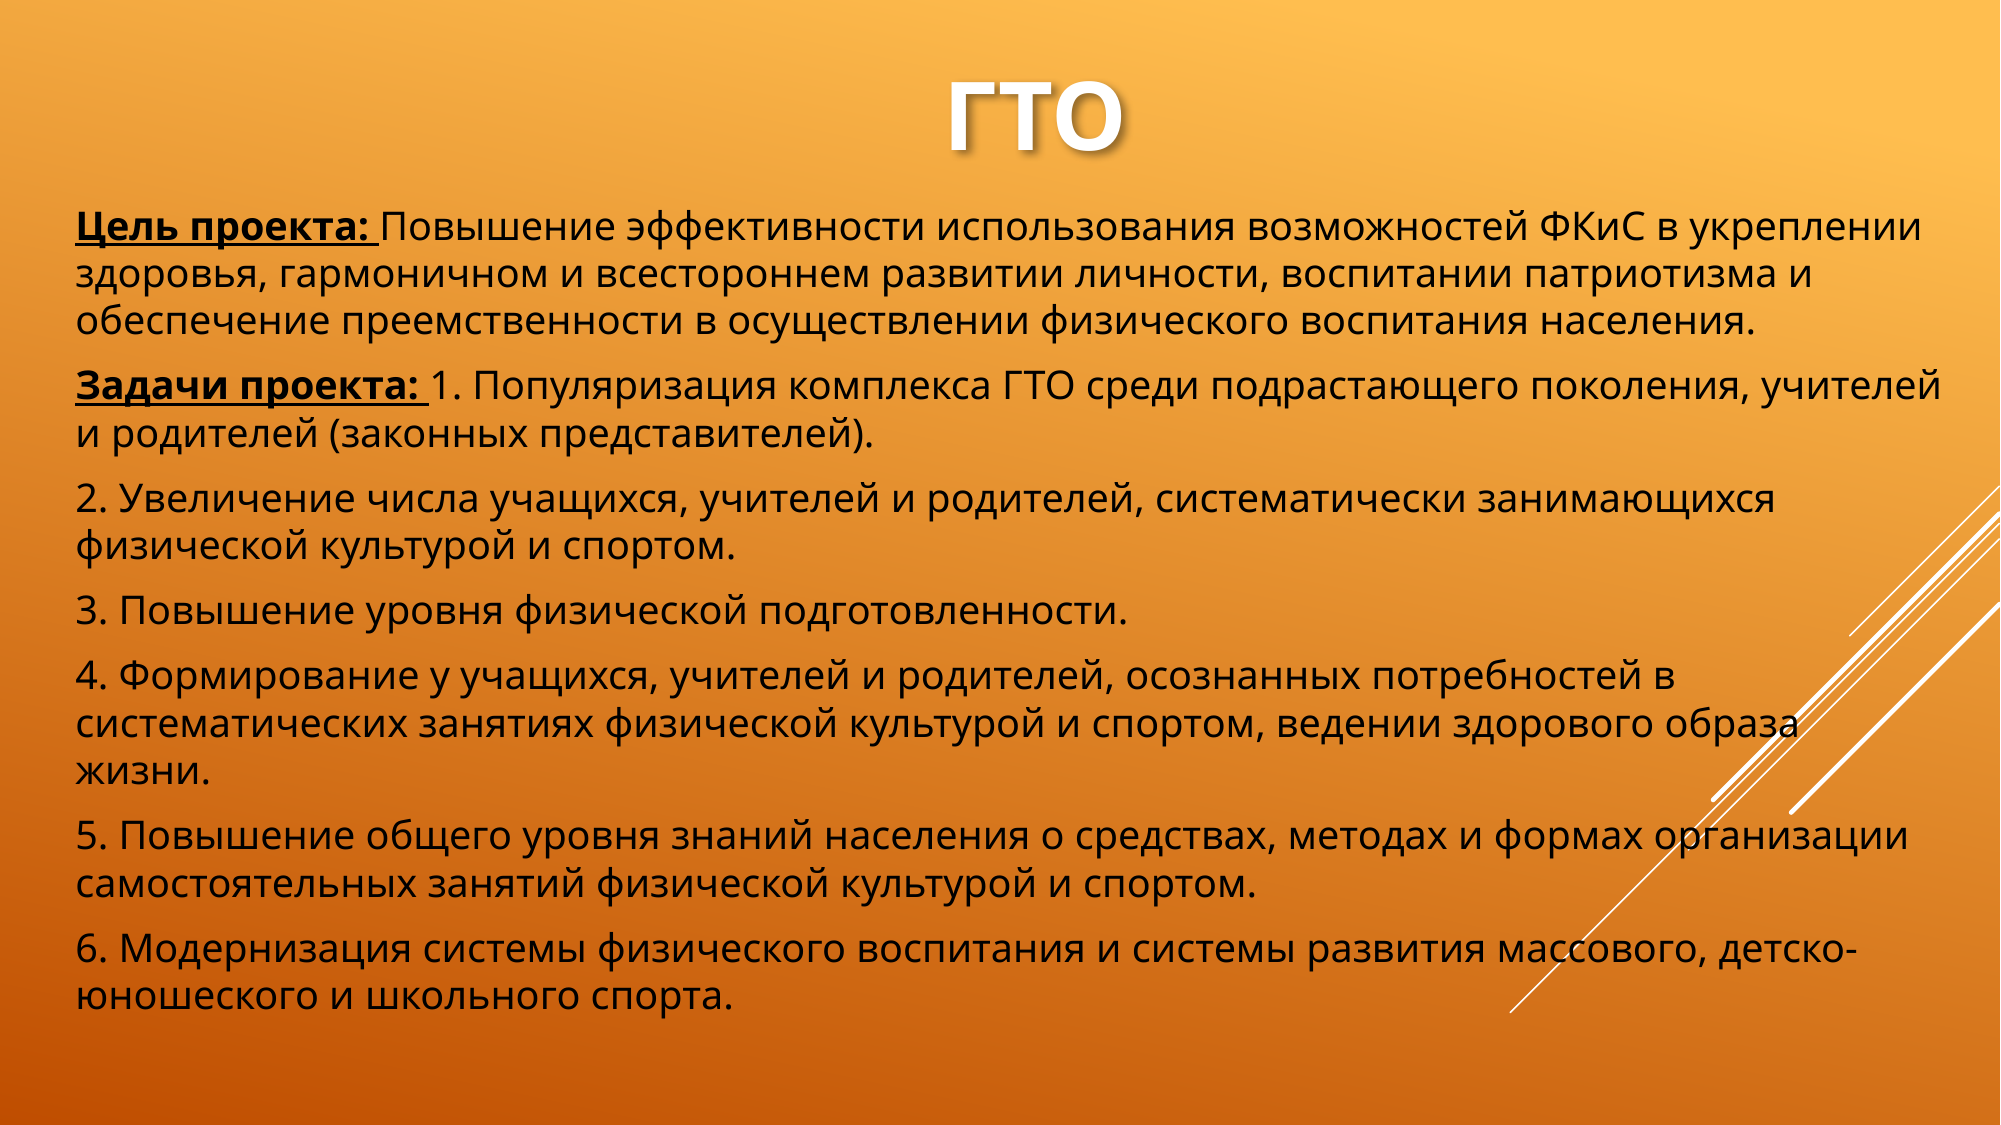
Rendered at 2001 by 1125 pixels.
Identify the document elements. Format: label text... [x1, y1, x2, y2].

title ГТО [112, 47, 1960, 178]
list Цель проекта: Повышение эффективности использования возможностей ФКиС в укреплении здоровья, гармоничном и всестороннем развитии личности, воспитании патриотизма и обеспечение преемственности в осуществлении физического воспитания населения. Задачи проекта: 1. Популяризация комплекса ГТО среди подрастающего поколения, учителей и родителей (законных представителей). 2. Увеличение числа учащихся, учителей и родителей, систематически занимающихся физической культурой и спортом. 3. Повышение уровня физической подготовленности. 4. Формирование у учащихся, учителей и родителей, осознанных потребностей в систематических занятиях физической культурой и спортом, ведении здорового образа жизни. 5. Повышение общего уровня знаний населения о средствах, методах и формах организации самостоятельных занятий физической культурой и спортом. 6. Модернизация системы физического воспитания и системы развития массового, детско-юношеского и школьного спорта. [60, 193, 1960, 1080]
